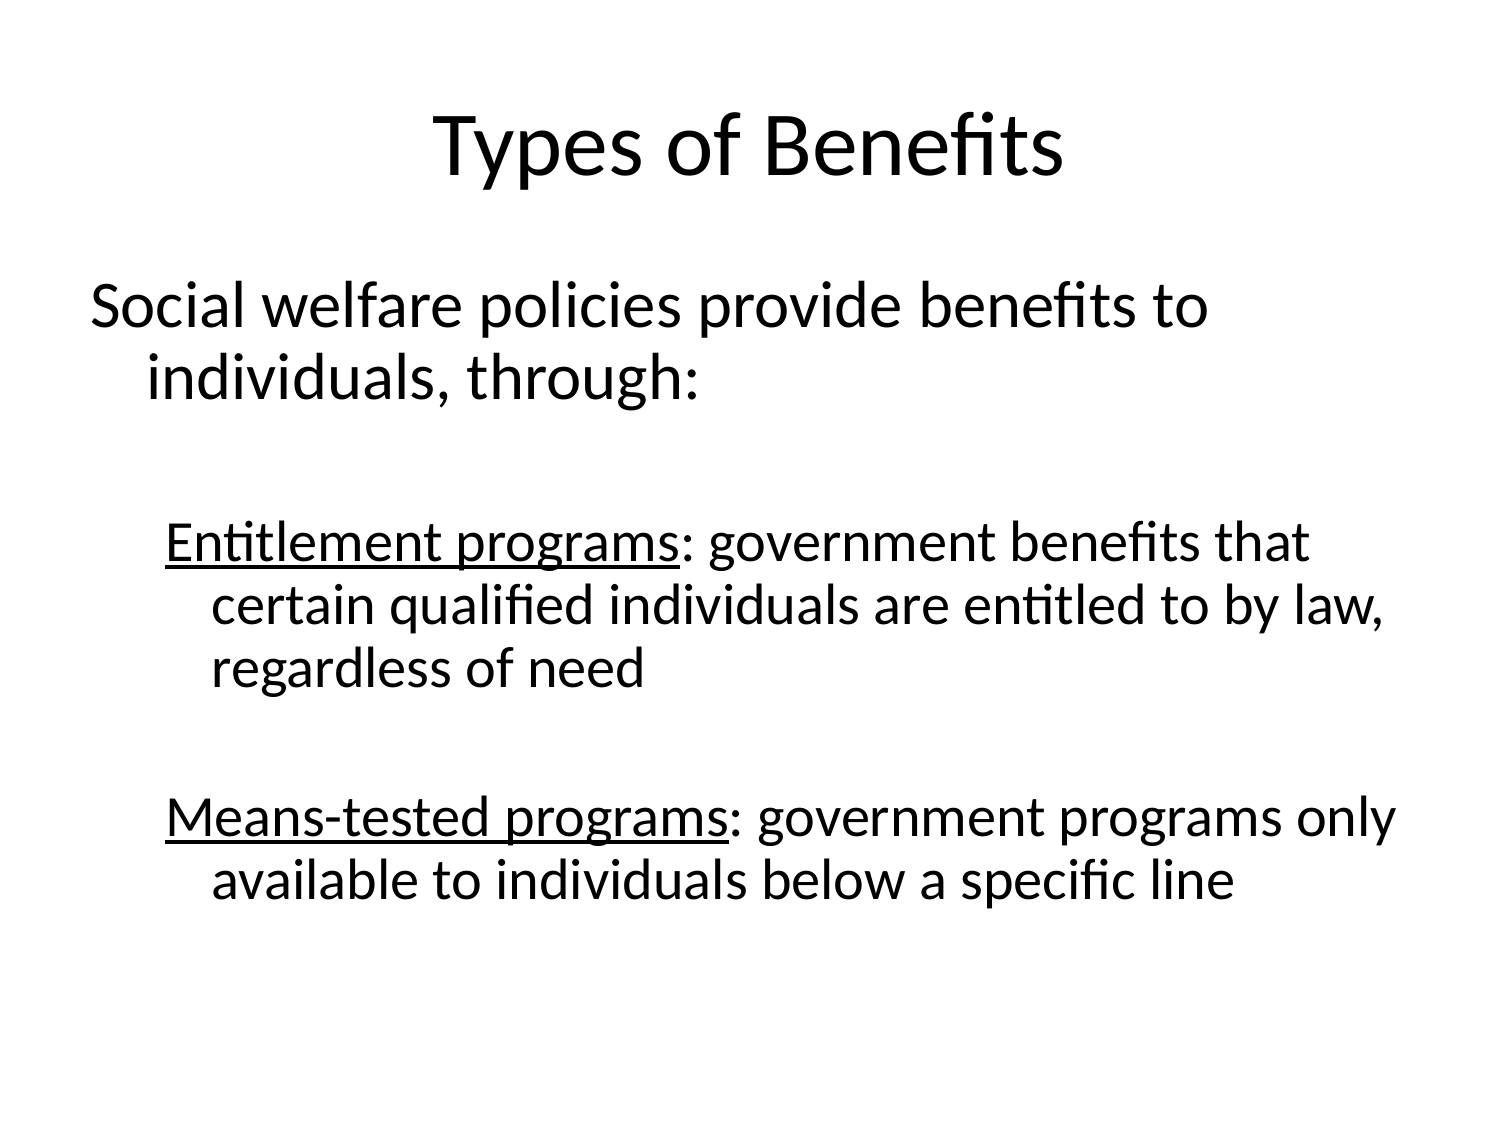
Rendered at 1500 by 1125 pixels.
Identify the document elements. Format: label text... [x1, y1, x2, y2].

title Types of Benefits [75, 45, 1425, 233]
list Social welfare policies provide benefits to individuals, through: Entitlement programs: government benefits that certain qualified individuals are entitled to by law, regardless of need Means-tested programs: government programs only available to individuals below a specific line [75, 262, 1425, 1005]
